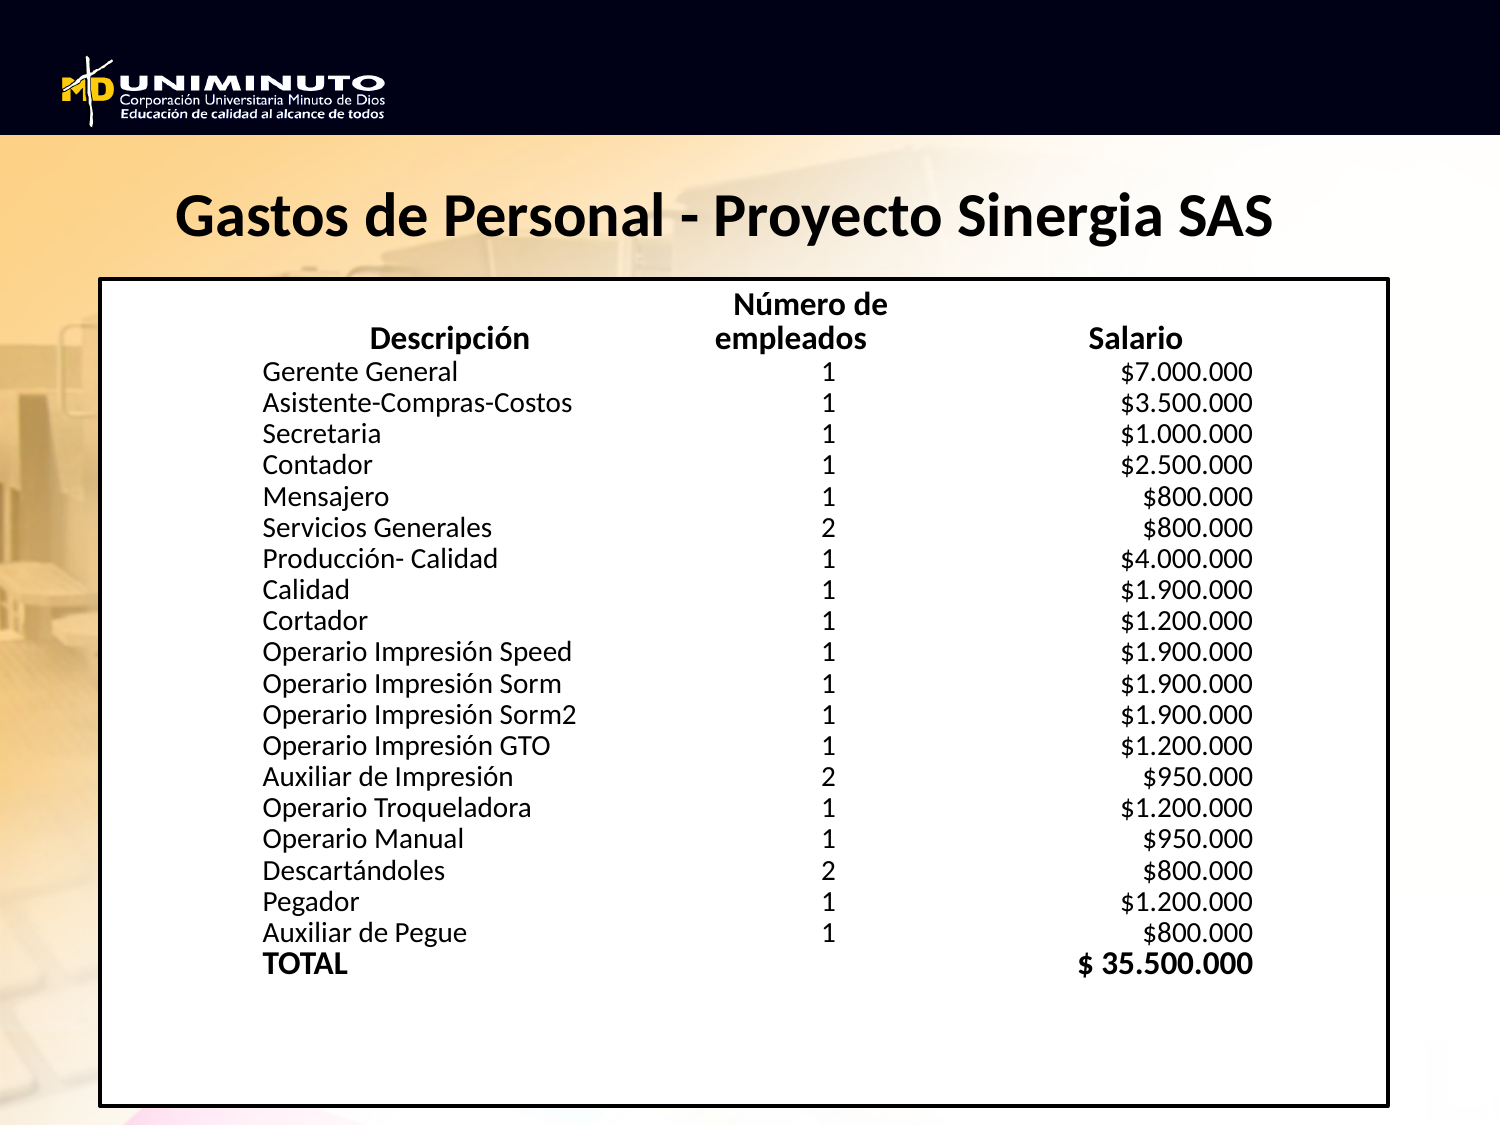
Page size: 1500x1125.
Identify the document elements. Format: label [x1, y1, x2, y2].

picture [0, 0, 1500, 135]
text_box [0, 135, 1500, 1125]
